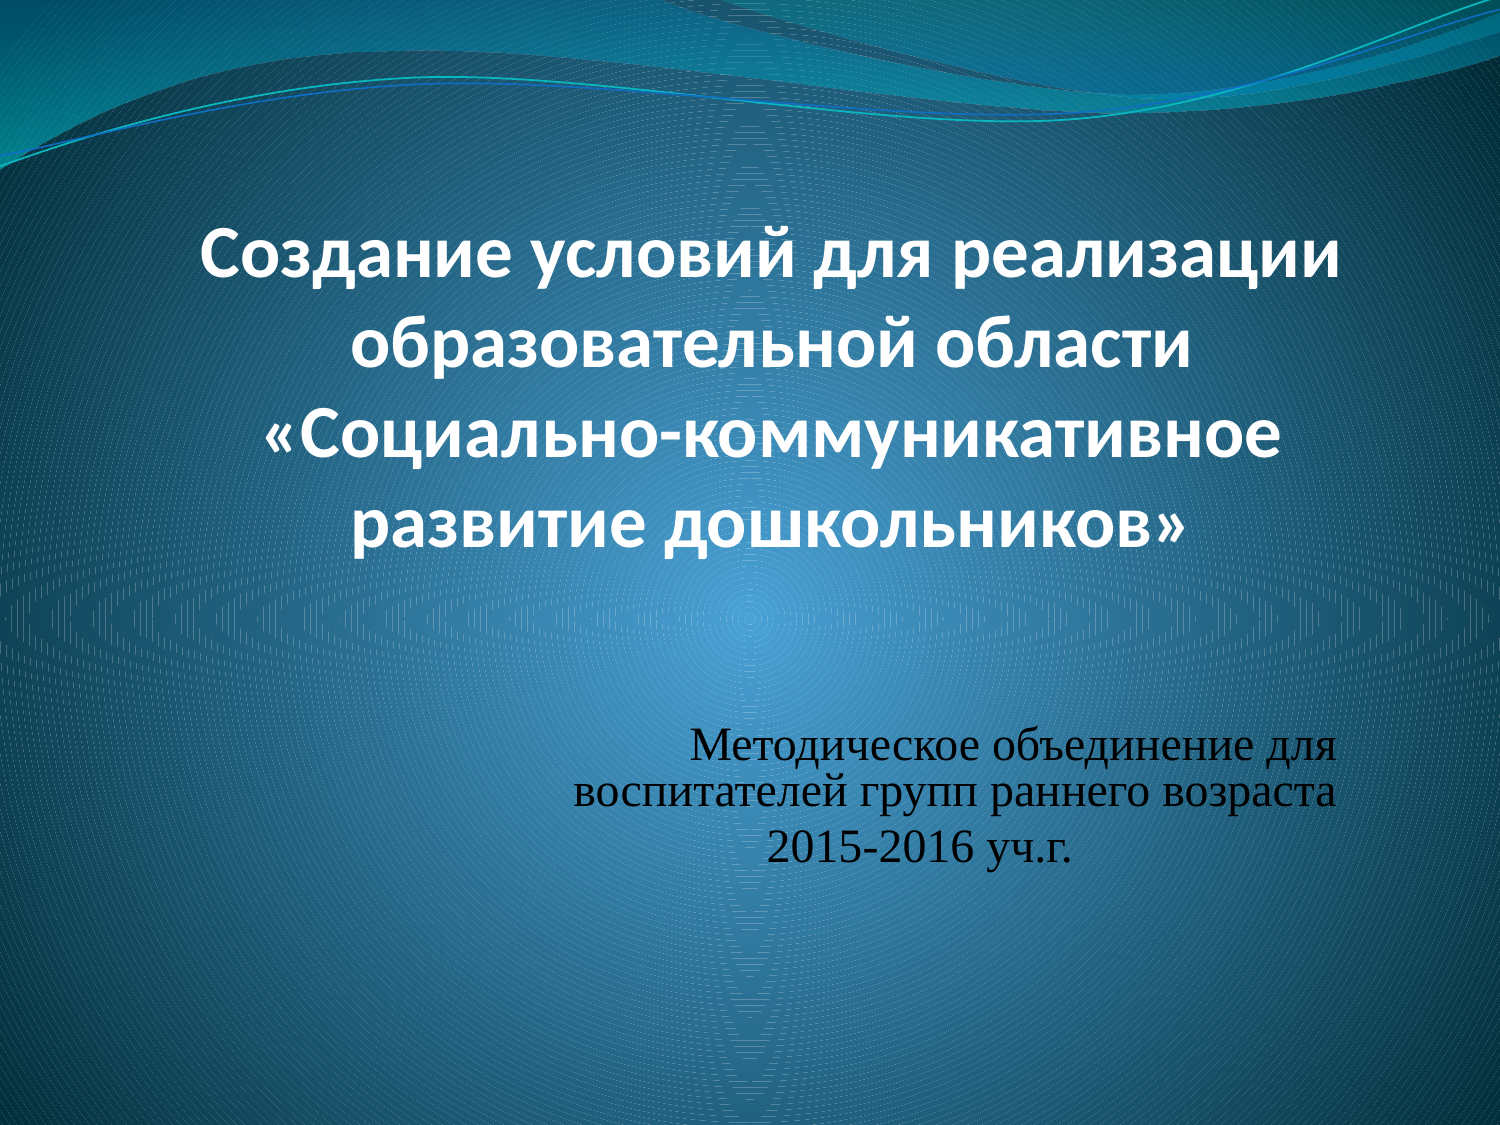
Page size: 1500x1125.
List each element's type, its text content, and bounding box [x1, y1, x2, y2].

subtitle Методическое объединение для воспитателей групп раннего возраста 2015-2016 уч.г. [501, 715, 1342, 897]
title Создание условий для реализации образовательной области «Социально-коммуникативное развитие дошкольников» [159, 160, 1388, 563]
